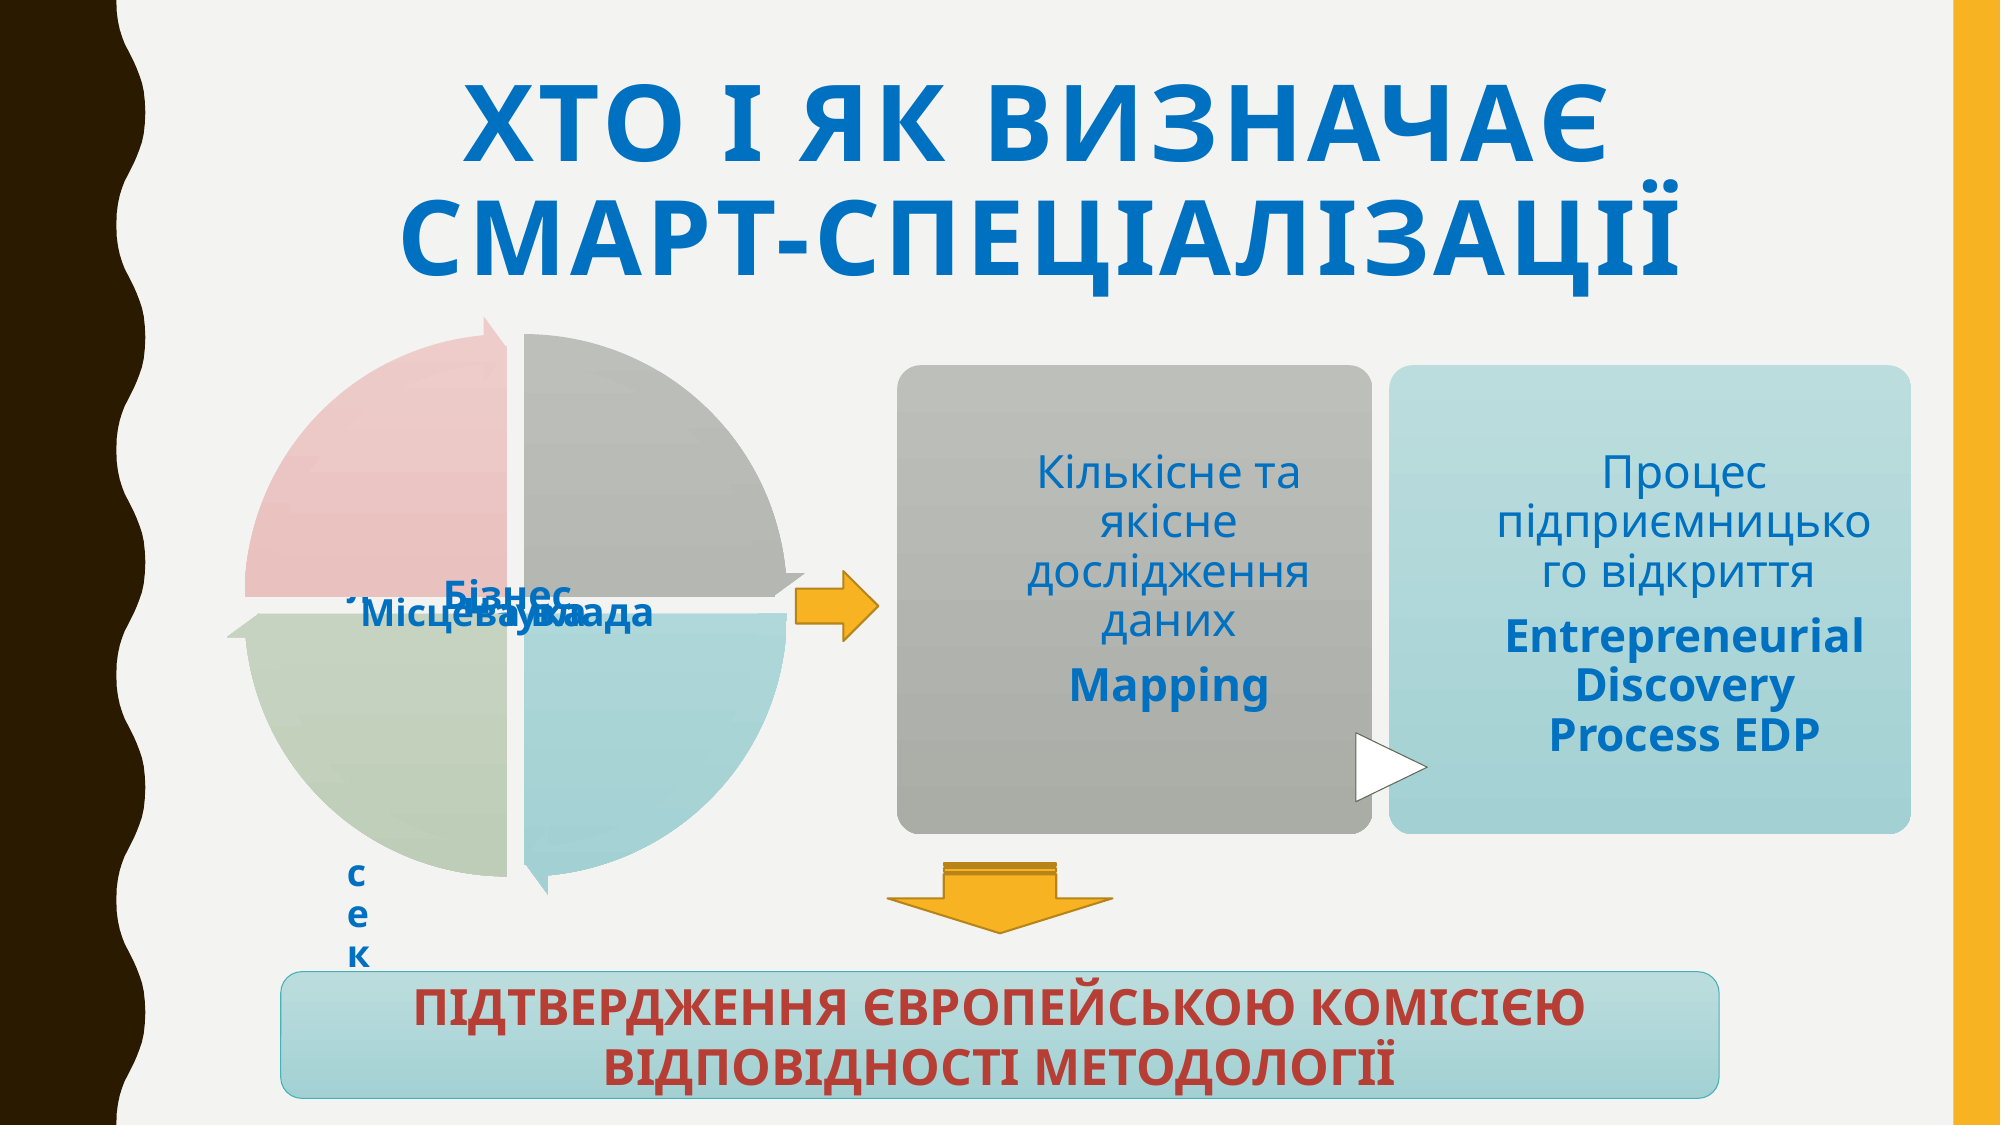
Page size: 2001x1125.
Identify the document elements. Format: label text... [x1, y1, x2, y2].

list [124, 307, 913, 905]
title Хто і як визначає Смарт-Спеціалізації [205, 62, 1875, 308]
text_box ПІДТВЕРДЖЕННЯ ЄВРОПЕЙСЬКОЮ КОМІСІЄЮ ВІДПОВІДНОСТІ МЕТОДОЛОГІЇ [280, 971, 1720, 1099]
text_box [905, 862, 1114, 935]
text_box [896, 365, 1912, 835]
